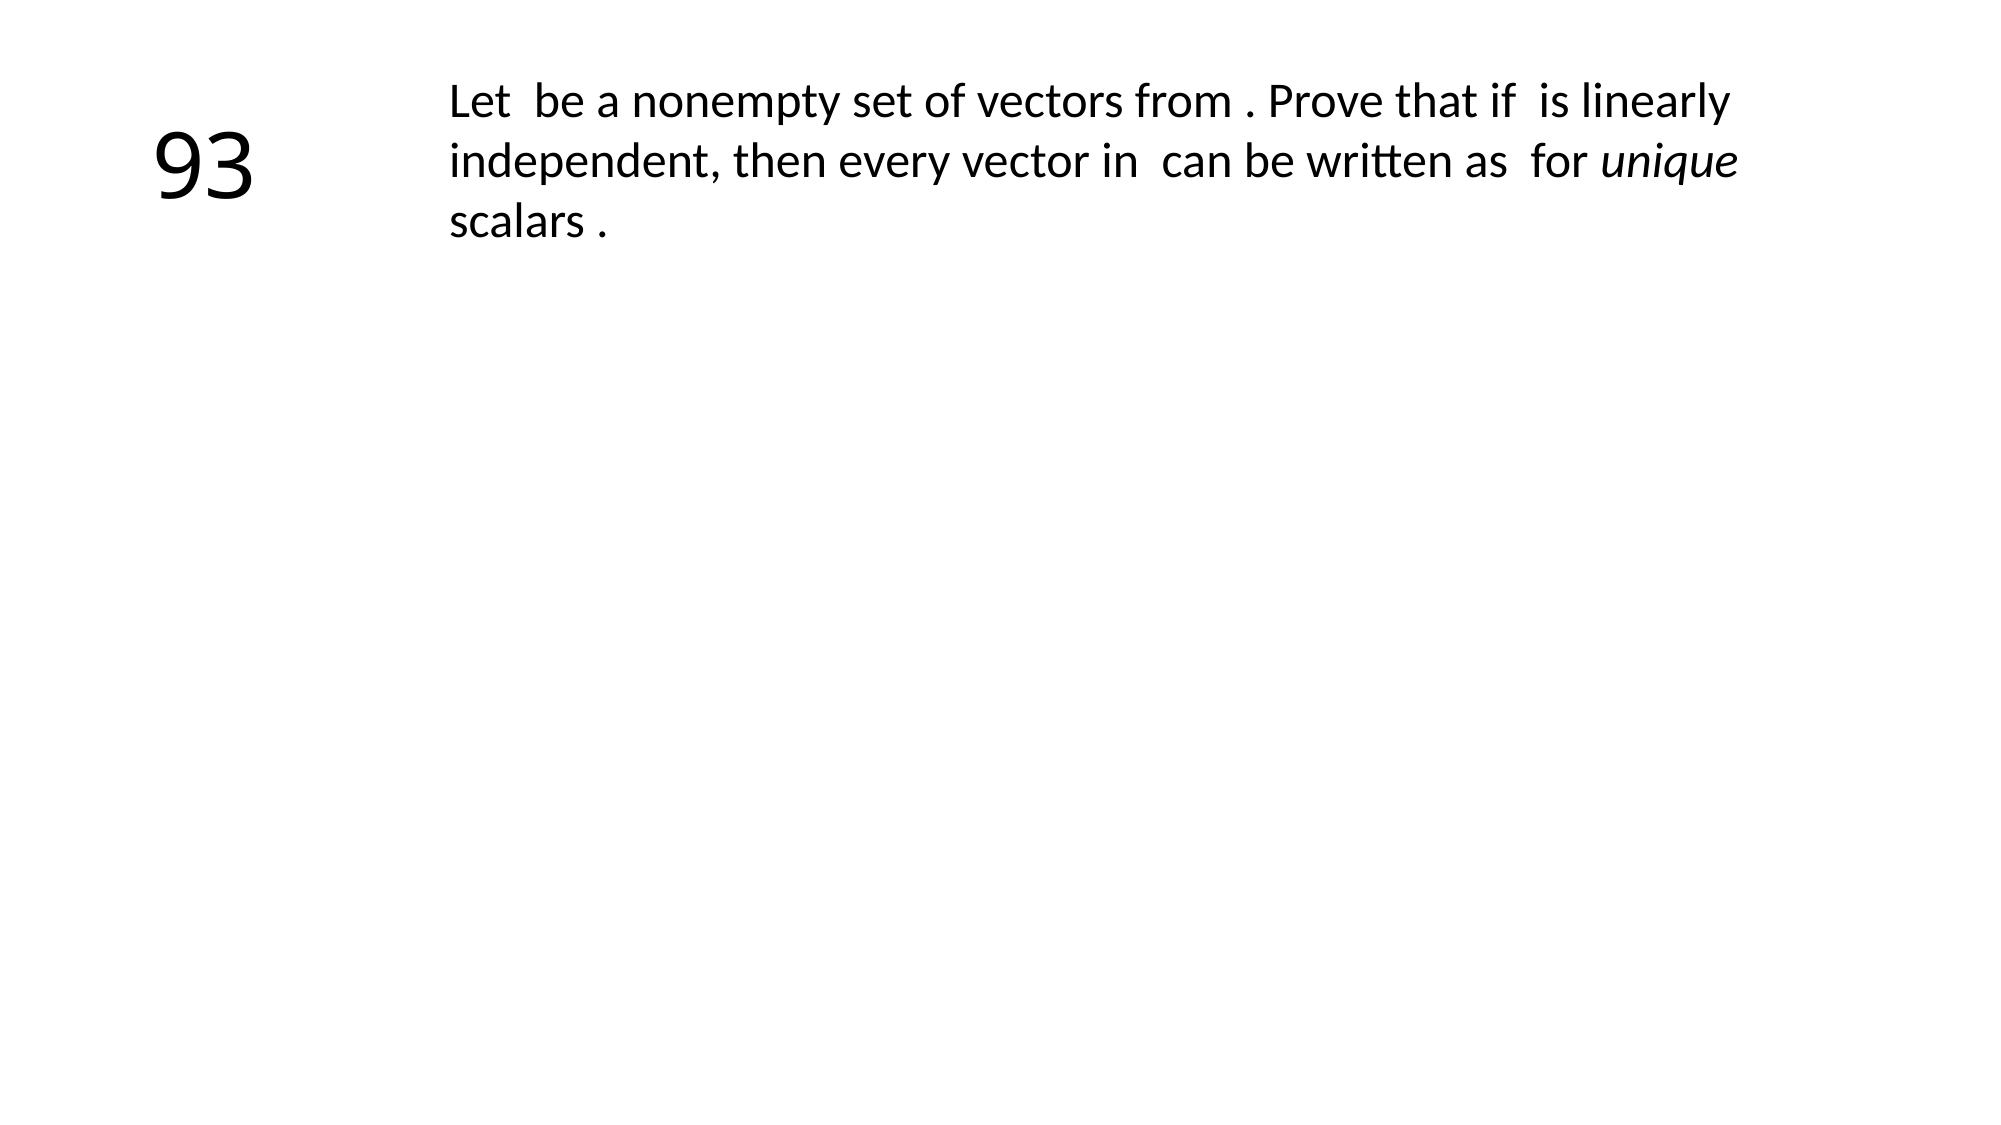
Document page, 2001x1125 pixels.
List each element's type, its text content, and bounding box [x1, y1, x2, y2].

title 93 [137, 59, 1863, 278]
